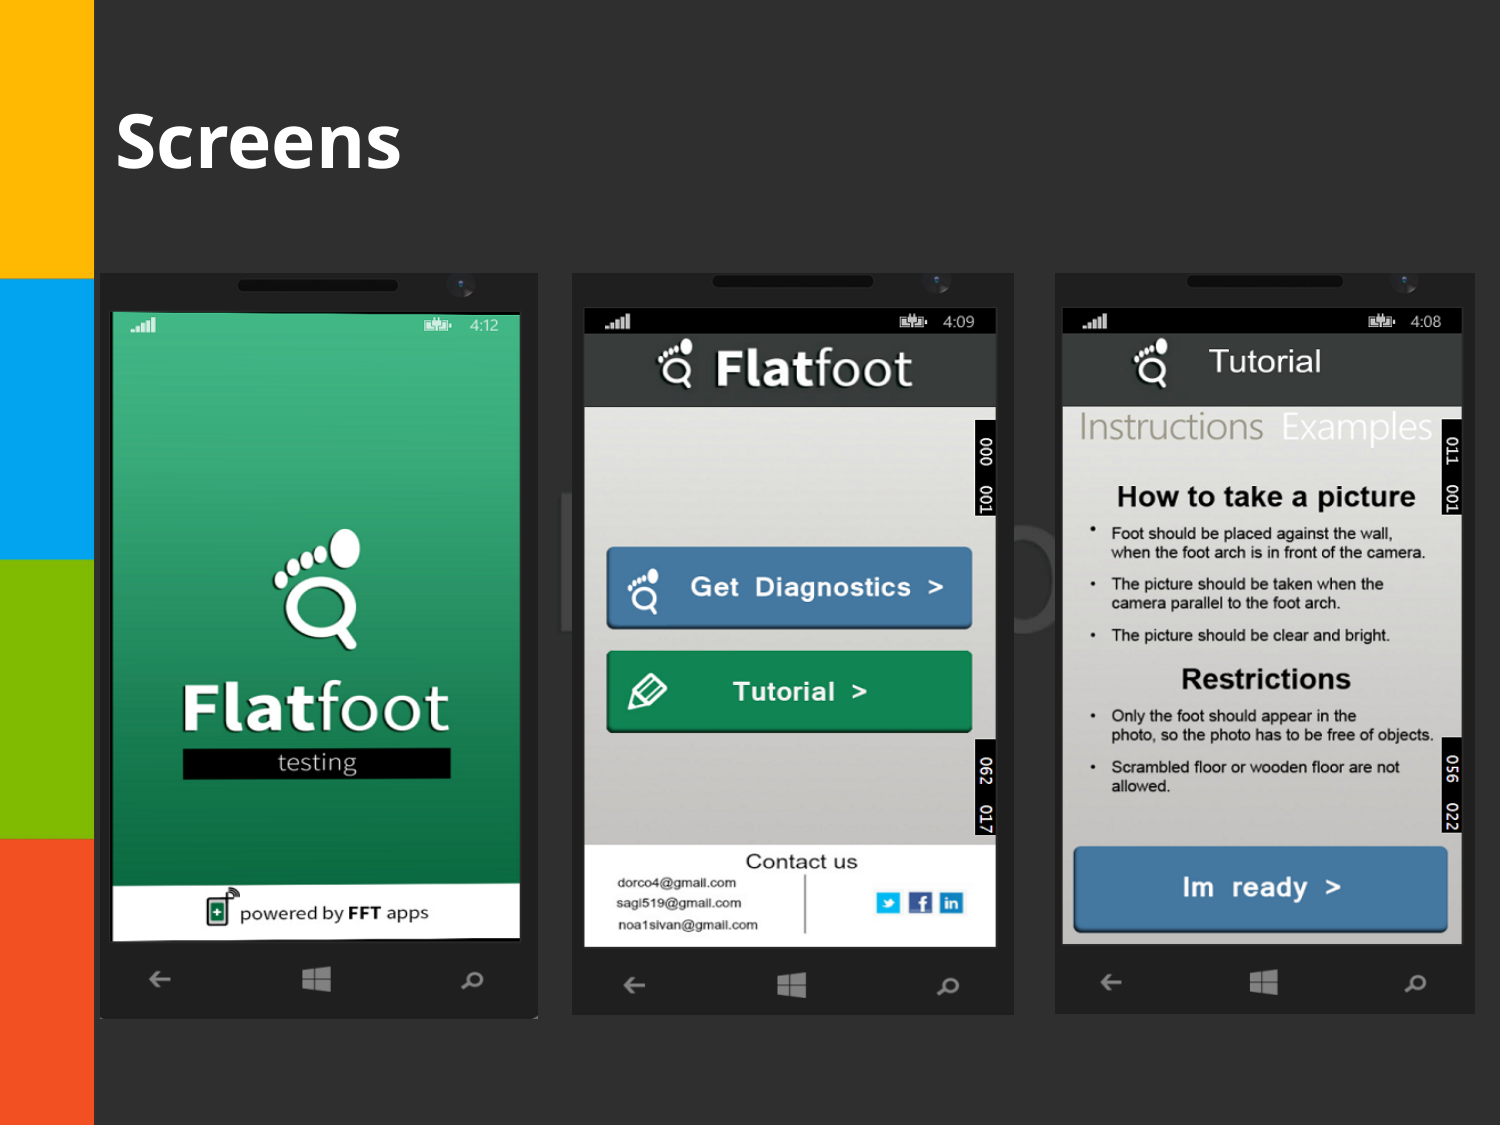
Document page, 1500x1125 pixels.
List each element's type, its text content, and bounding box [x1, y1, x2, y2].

picture [0, 0, 1500, 1125]
title Screens [100, 45, 1350, 233]
